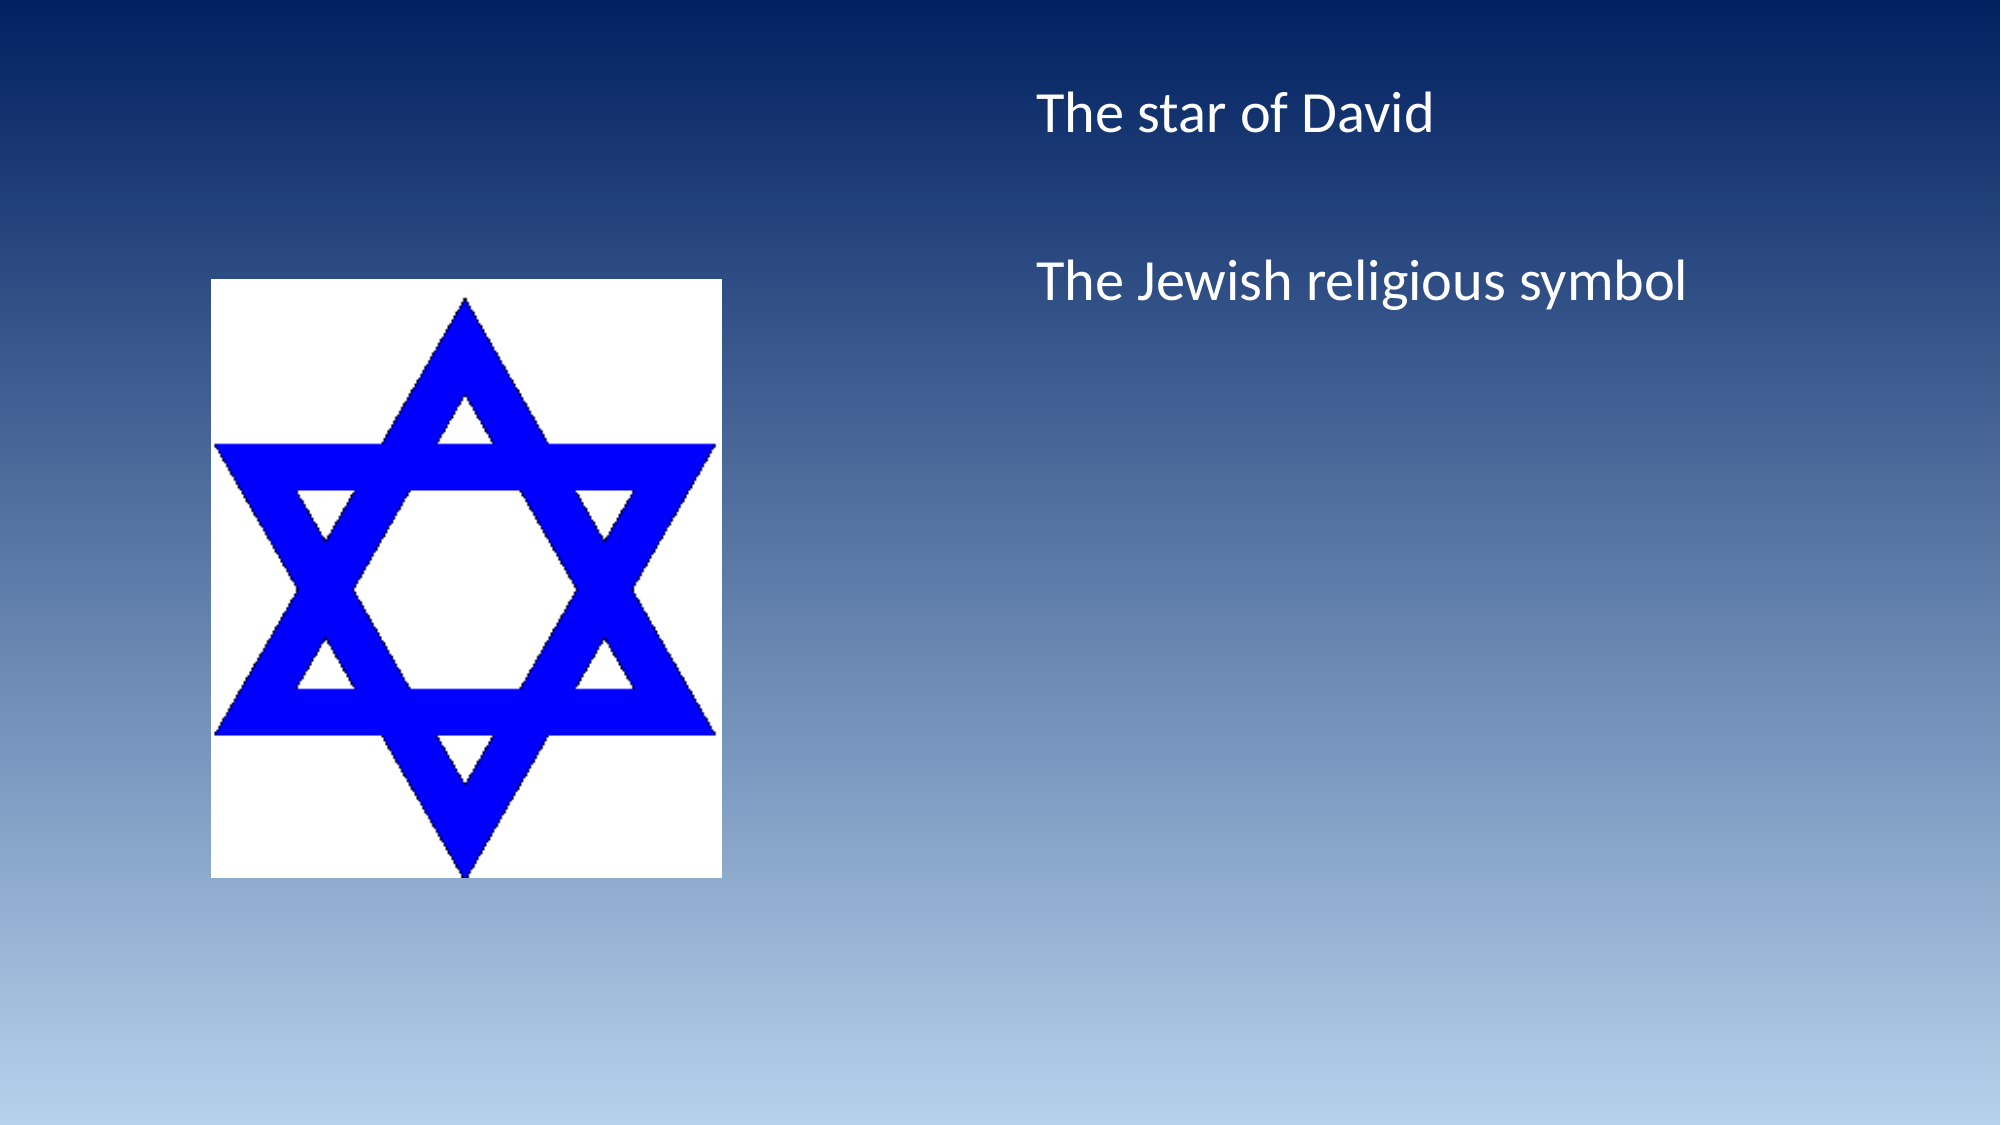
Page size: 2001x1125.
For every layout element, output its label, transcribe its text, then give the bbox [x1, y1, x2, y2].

picture [210, 279, 722, 878]
list The star of David The Jewish religious symbol [1021, 75, 1863, 1014]
